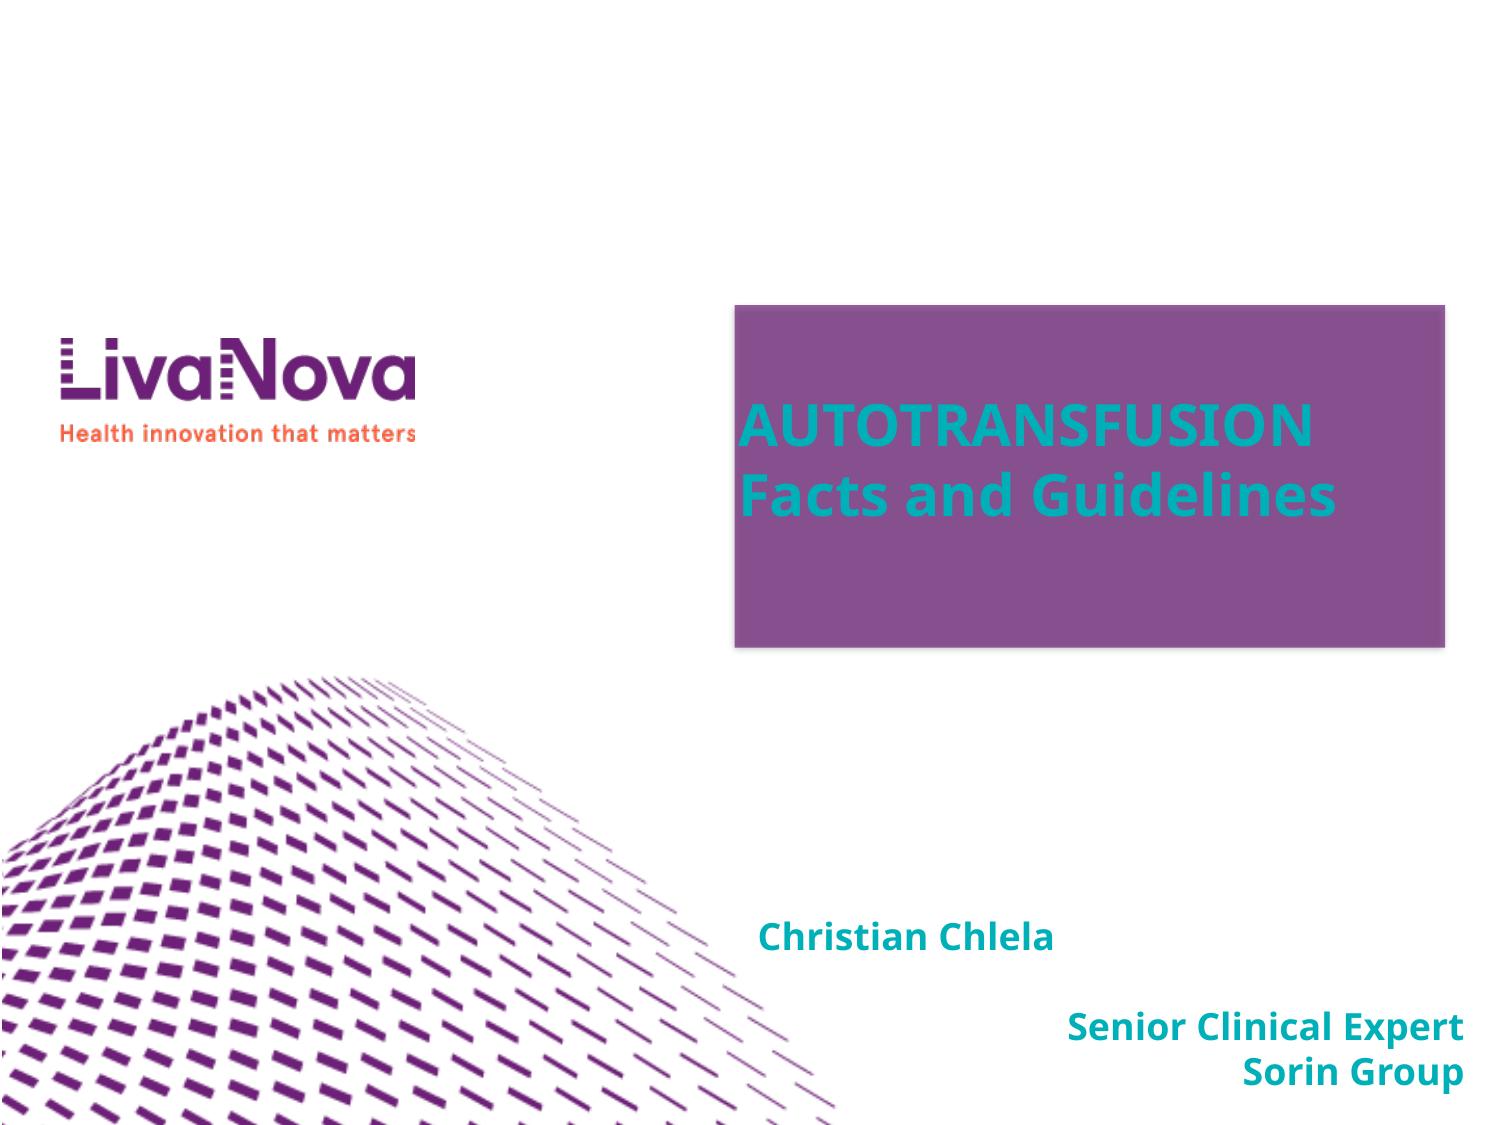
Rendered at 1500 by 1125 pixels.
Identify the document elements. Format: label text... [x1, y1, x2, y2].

text_box Christian Chlela Senior Clinical Expert Sorin Group [739, 905, 1490, 1100]
picture [2, 0, 1498, 1125]
title AUTOTRANSFUSION Facts and Guidelines [738, 290, 1459, 598]
